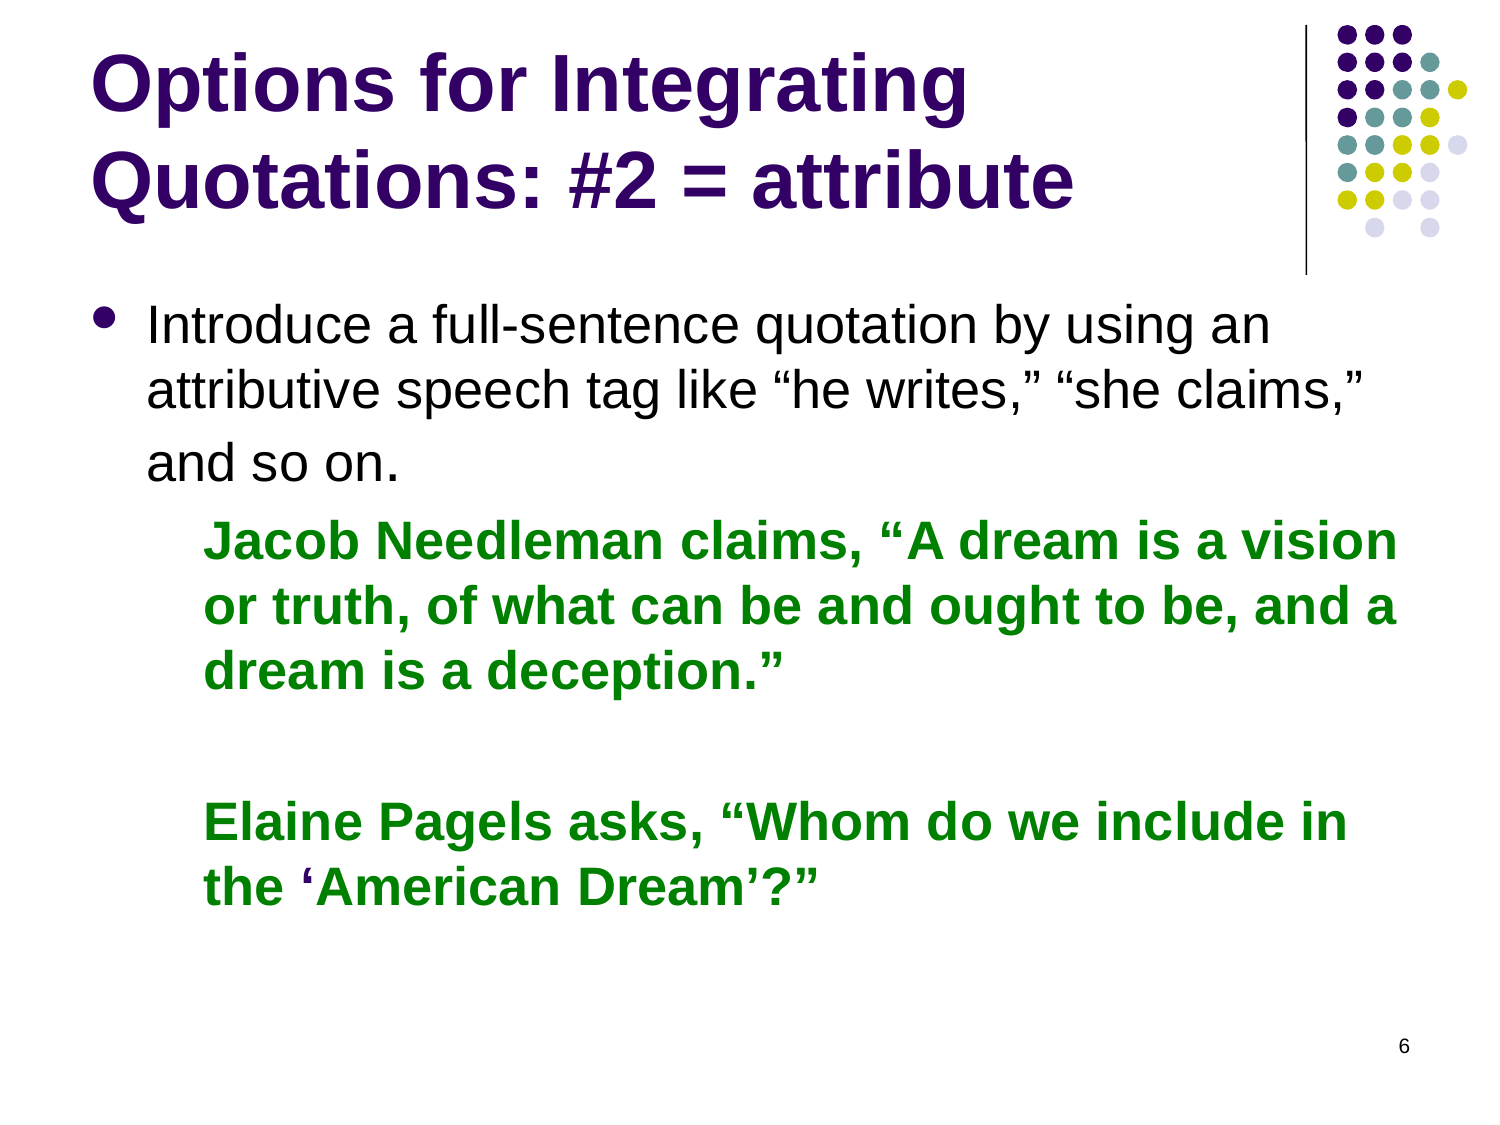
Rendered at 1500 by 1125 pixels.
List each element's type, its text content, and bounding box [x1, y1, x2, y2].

title Options for Integrating Quotations: #2 = attribute [75, 20, 1313, 233]
slide_number 6 [1074, 1024, 1426, 1101]
list Introduce a full-sentence quotation by using an attributive speech tag like “he writes,” “she claims,” and so on. Jacob Needleman claims, “A dream is a vision or truth, of what can be and ought to be, and a dream is a deception.” Elaine Pagels asks, “Whom do we include in the ‘American Dream’?” [75, 282, 1425, 1006]
